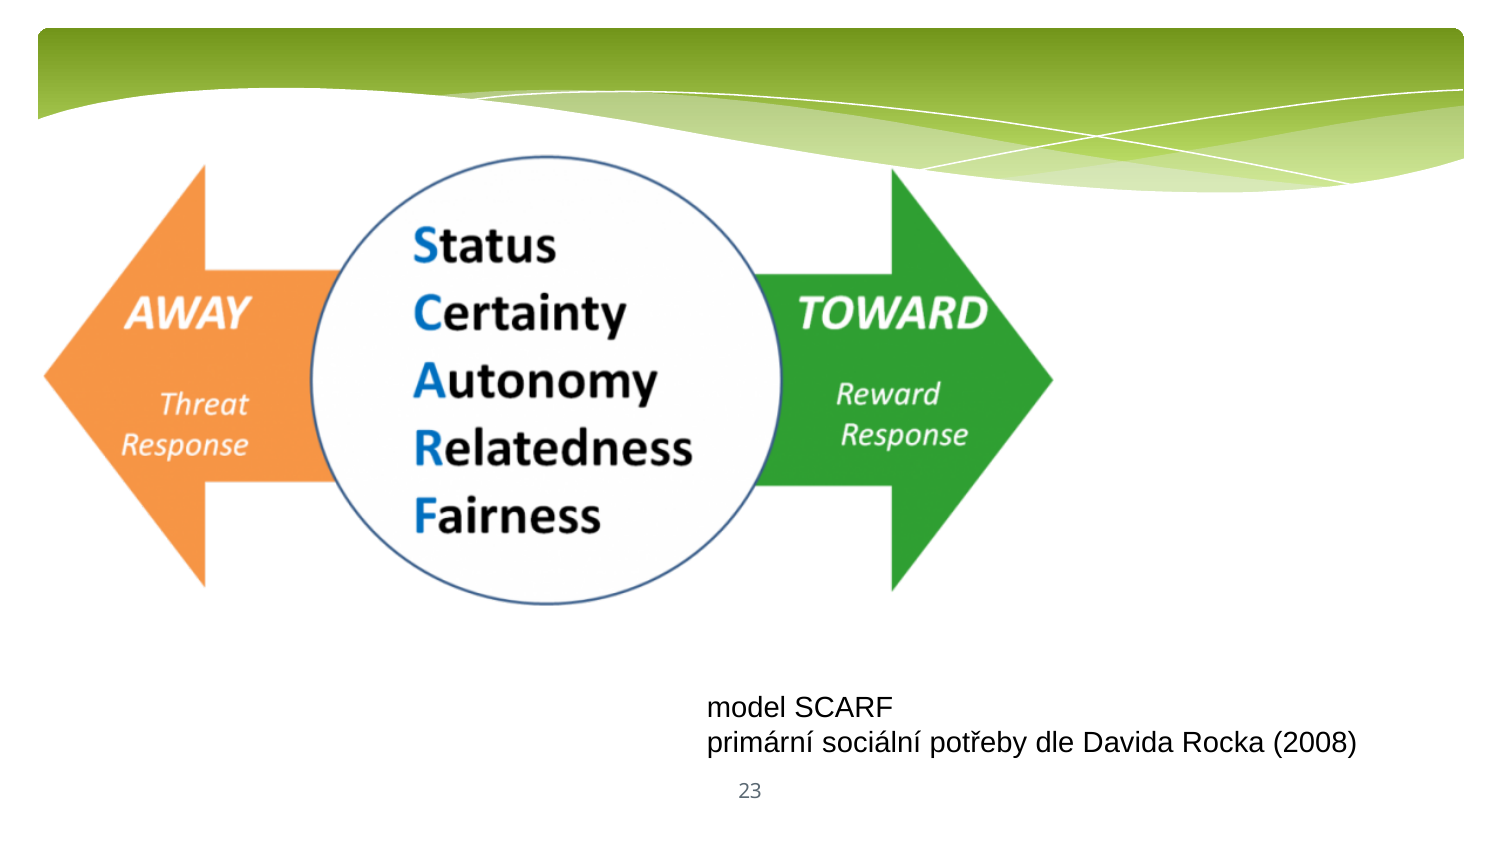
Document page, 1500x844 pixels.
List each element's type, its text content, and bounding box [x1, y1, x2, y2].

picture [43, 142, 1054, 607]
text_box model SCARF primární sociální potřeby dle Davida Rocka (2008) [691, 673, 1437, 757]
slide_number ‹#› [654, 768, 846, 814]
